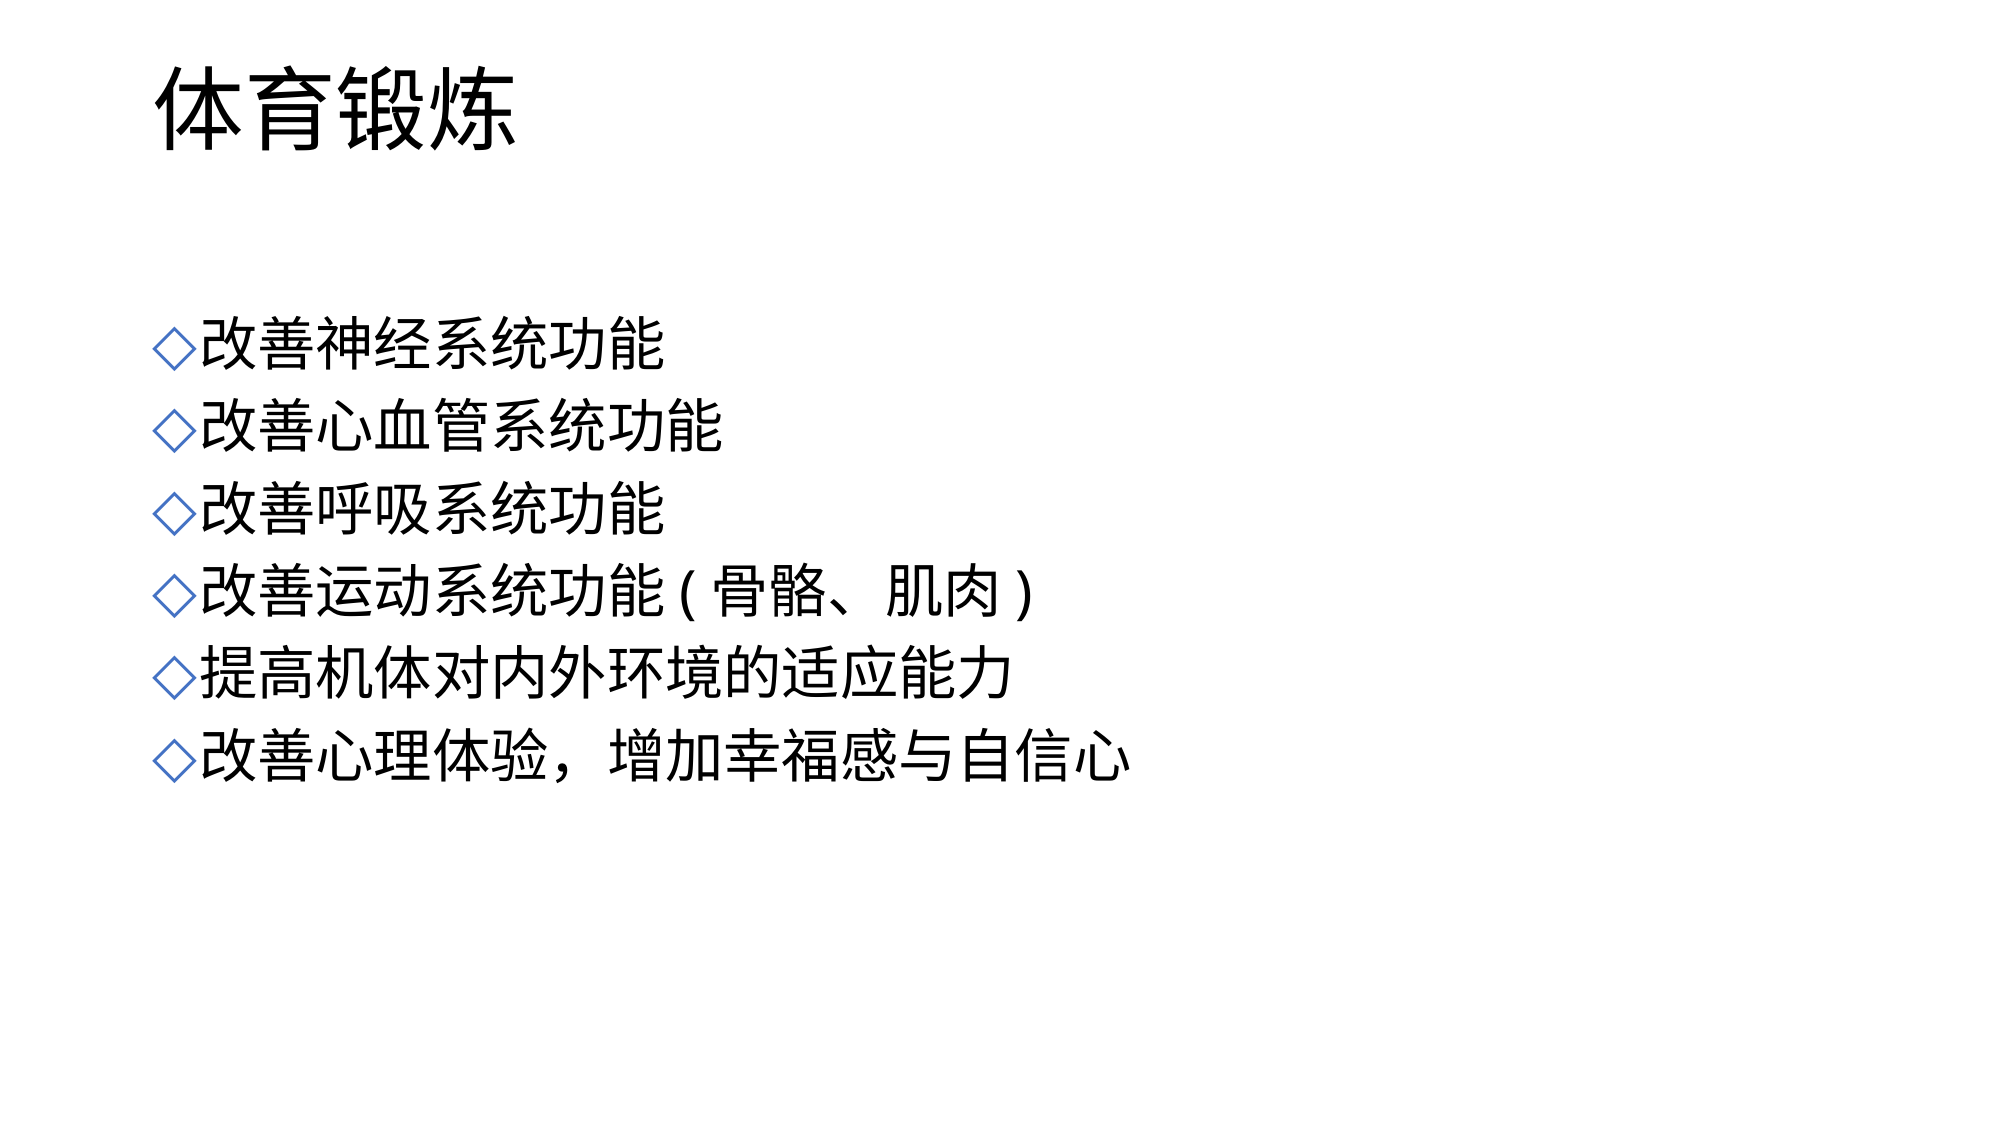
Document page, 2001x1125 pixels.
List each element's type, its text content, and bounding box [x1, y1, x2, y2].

list 改善神经系统功能 改善心血管系统功能 改善呼吸系统功能 改善运动系统功能(骨骼、肌肉) 提高机体对内外环境的适应能力 改善心理体验，增加幸福感与自信心 [137, 299, 1863, 1014]
title 体育锻炼 [137, 59, 1863, 278]
